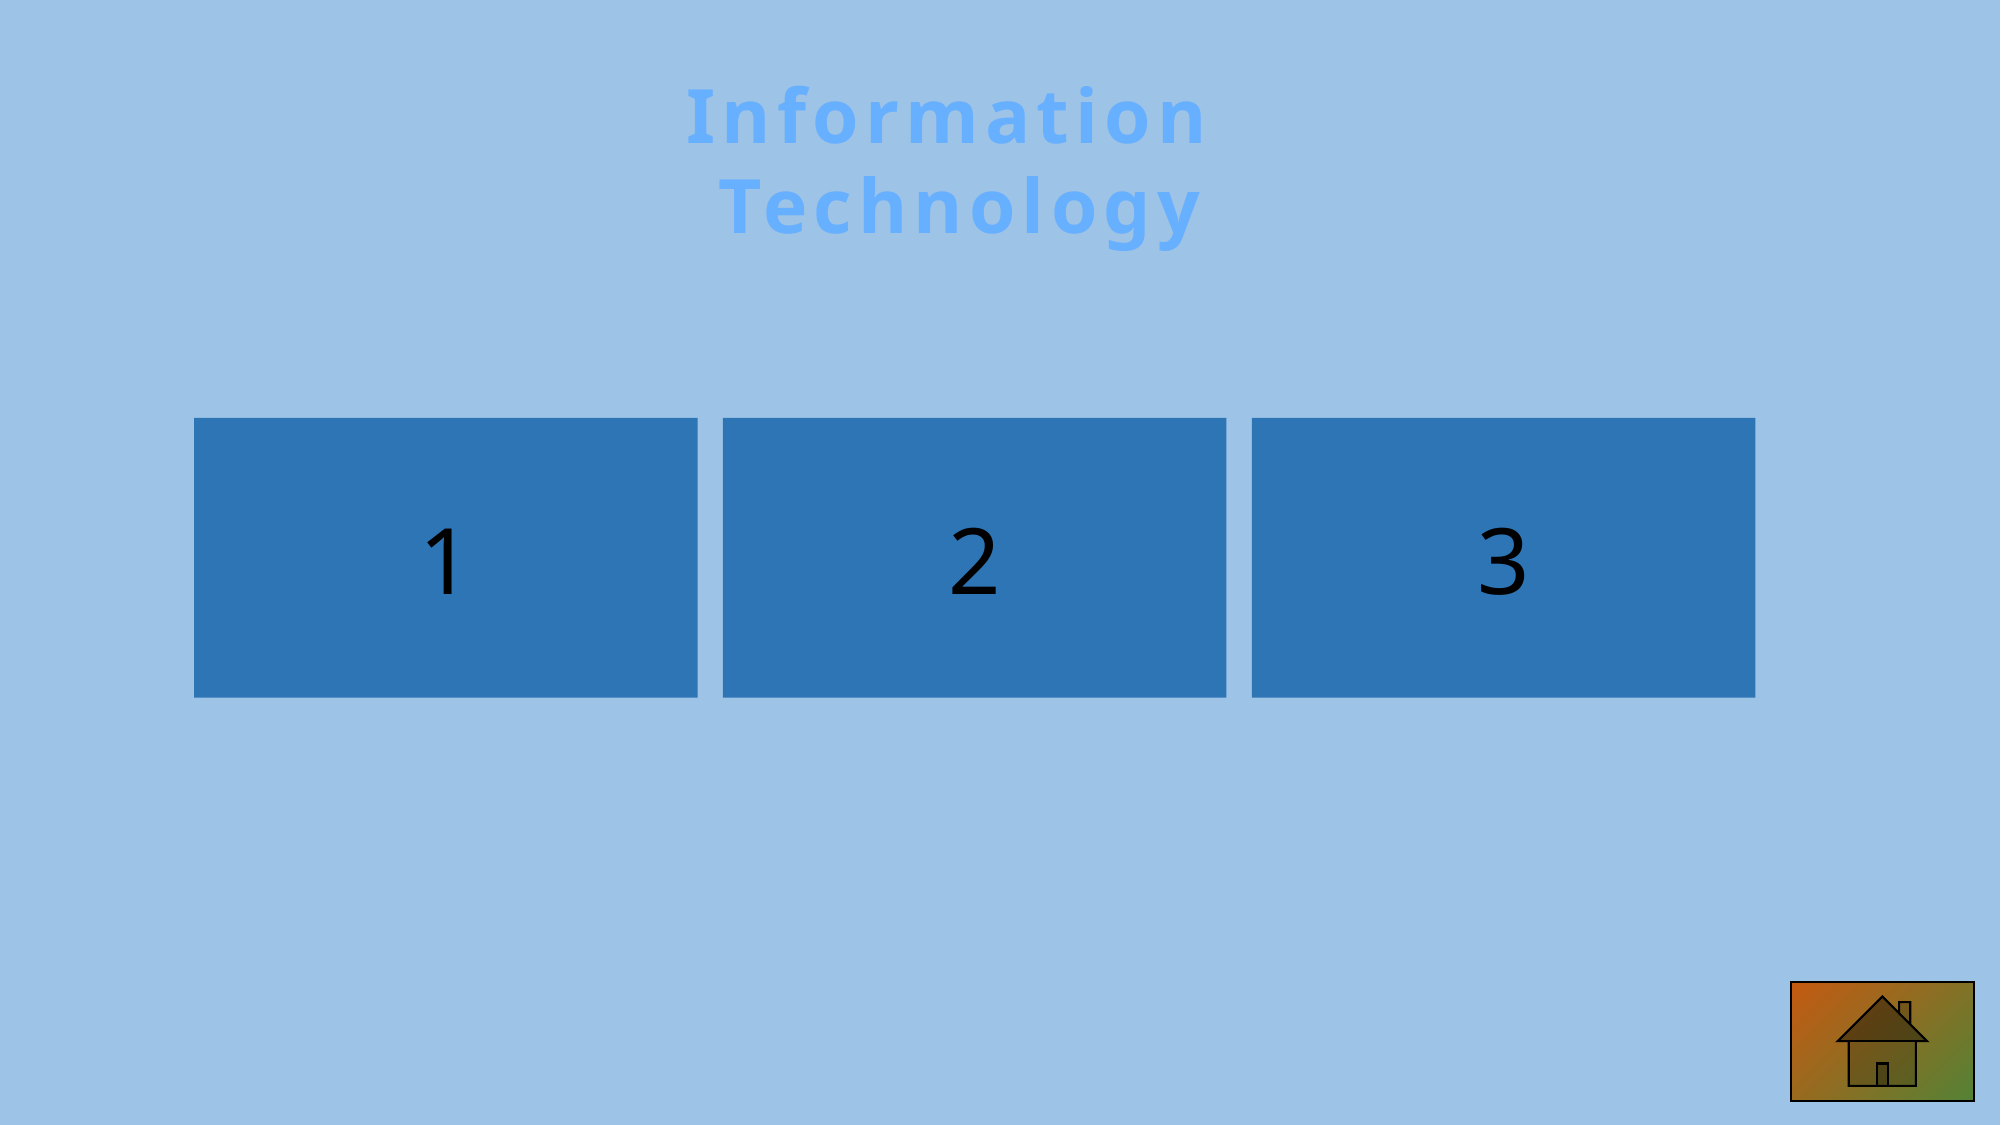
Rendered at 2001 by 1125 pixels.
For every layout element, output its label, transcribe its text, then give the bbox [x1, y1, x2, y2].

text_box Information Technology [671, 60, 1249, 256]
text_box 2 [722, 417, 1227, 699]
text_box 1 [193, 417, 699, 699]
text_box [1790, 981, 1975, 1102]
text_box 3 [1251, 417, 1756, 699]
